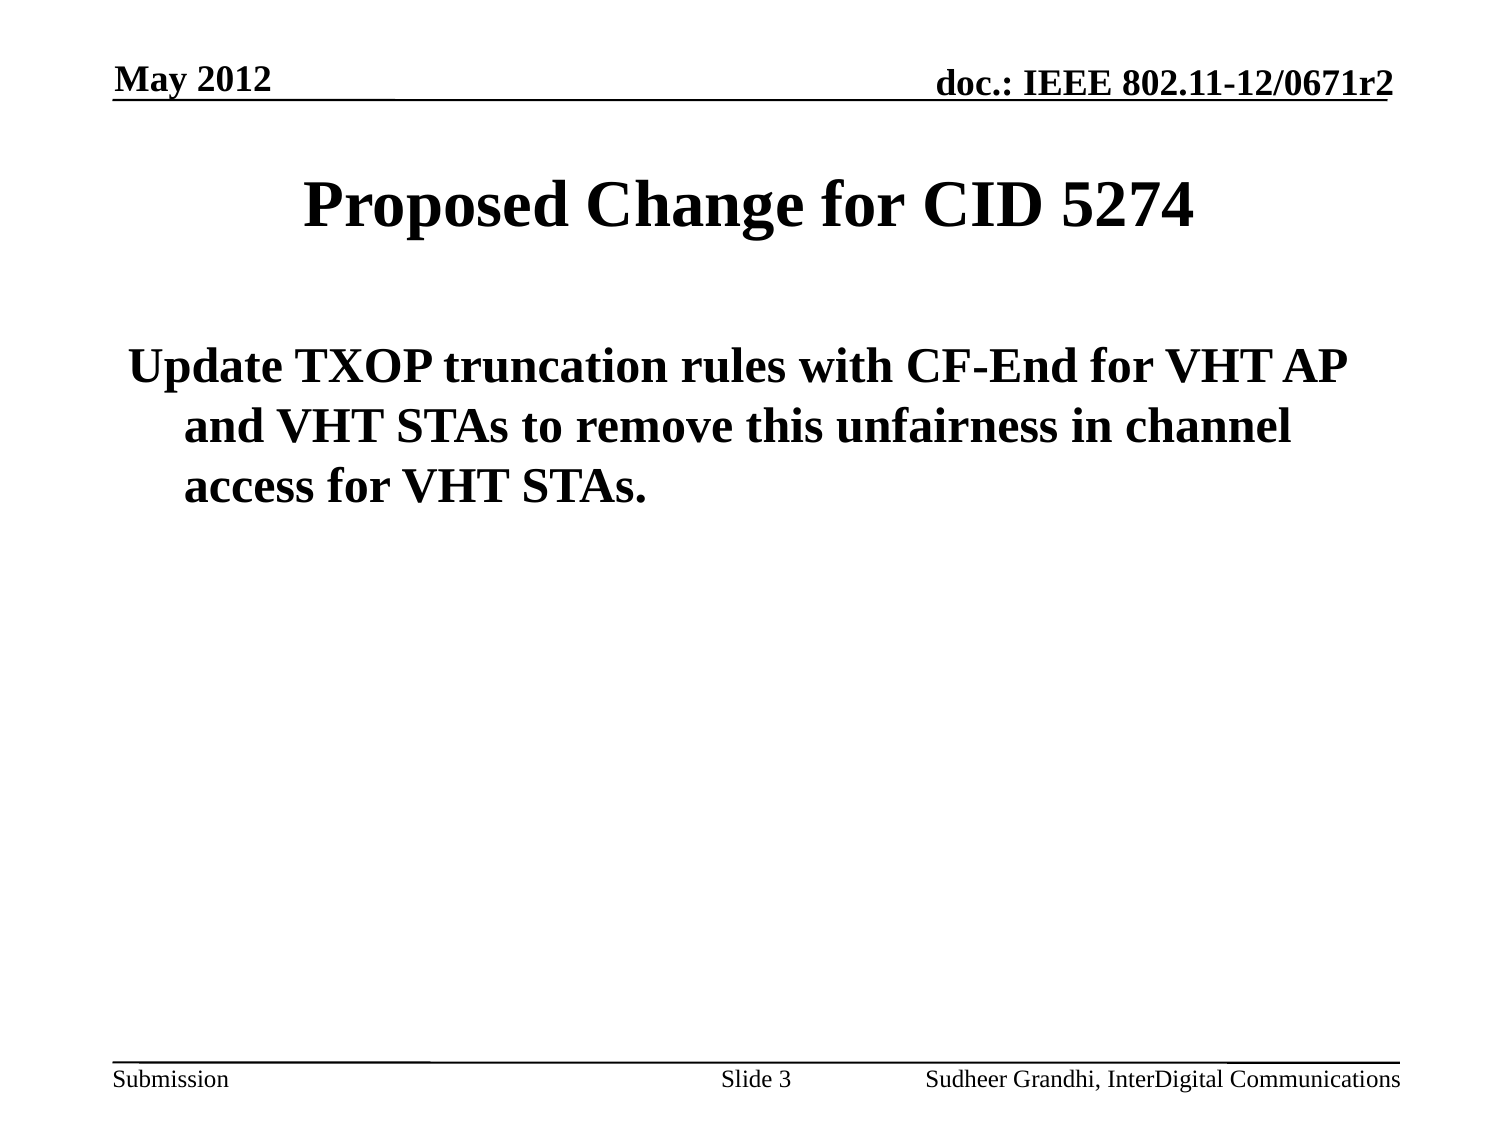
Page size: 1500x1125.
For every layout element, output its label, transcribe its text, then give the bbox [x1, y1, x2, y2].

slide_number Slide 3 [712, 1061, 800, 1123]
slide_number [114, 54, 423, 100]
title Proposed Change for CID 5274 [112, 112, 1388, 288]
list Update TXOP truncation rules with CF-End for VHT AP and VHT STAs to remove this unfairness in channel access for VHT STAs. [112, 324, 1388, 1000]
footer Sudheer Grandhi, InterDigital Communications [878, 1061, 1402, 1093]
